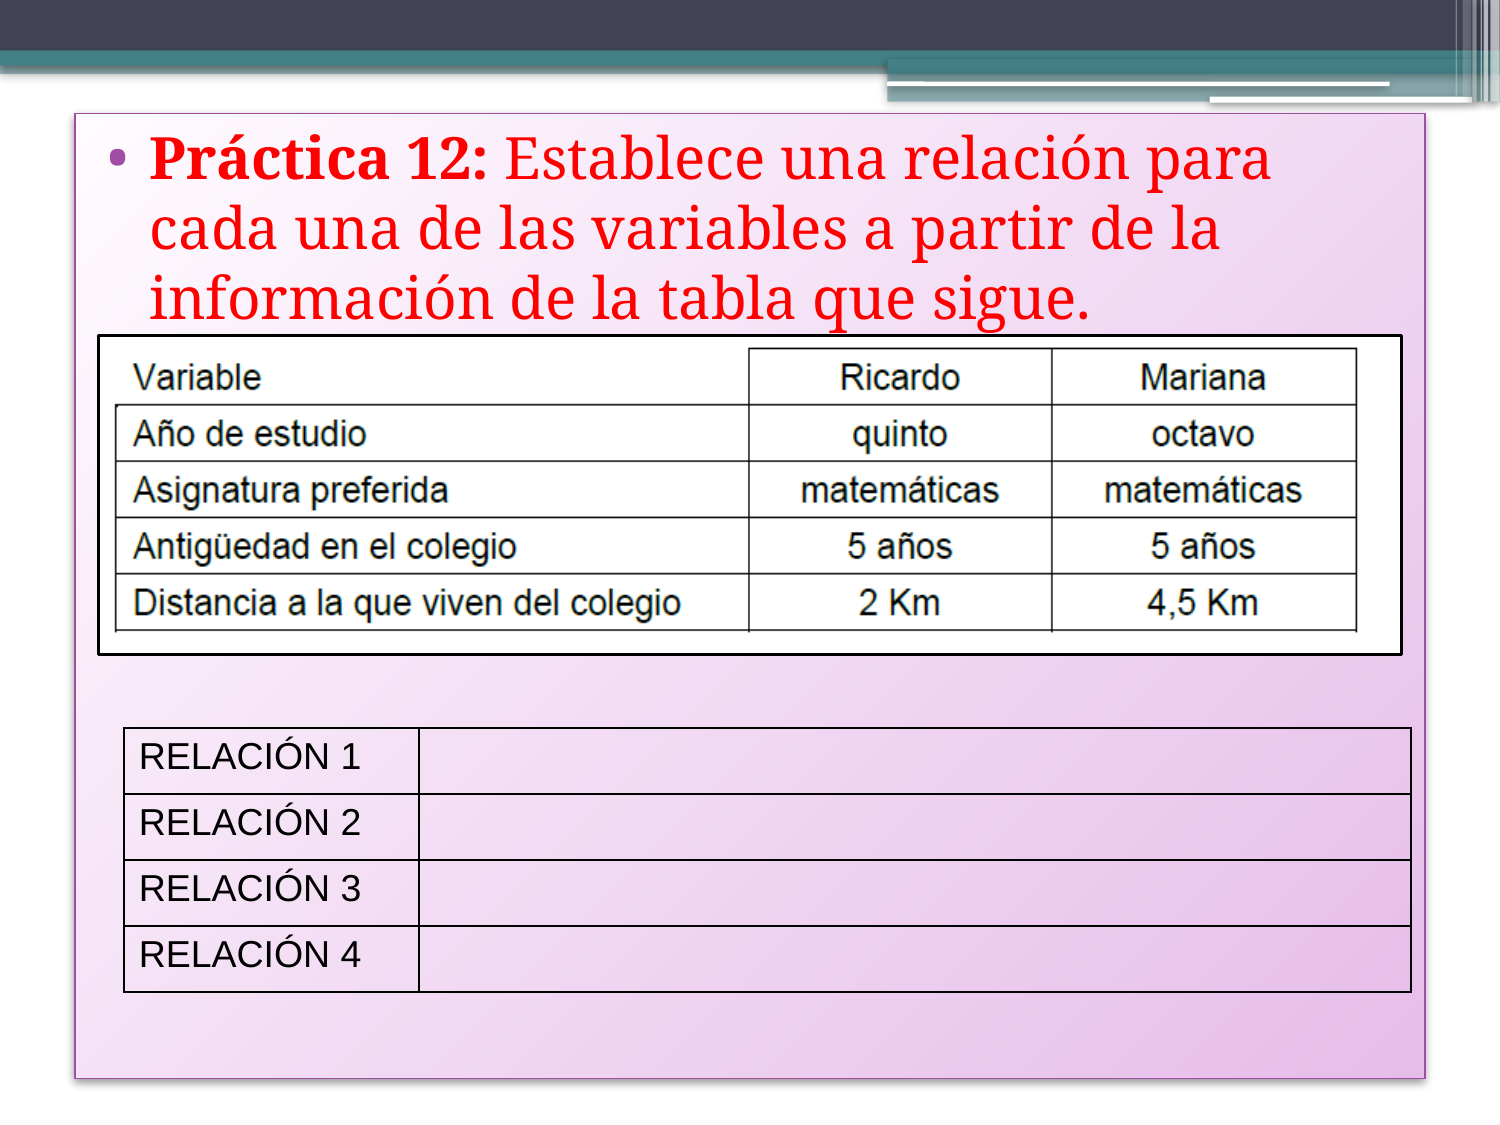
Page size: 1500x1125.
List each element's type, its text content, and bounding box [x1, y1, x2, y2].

table_cell [420, 861, 1410, 925]
table_cell [420, 927, 1410, 991]
picture [100, 336, 1400, 654]
table_cell RELACIÓN 4 [125, 927, 418, 991]
table_header [420, 729, 1410, 793]
table_cell RELACIÓN 2 [125, 795, 418, 859]
table_header RELACIÓN 1 [125, 729, 418, 793]
table_cell RELACIÓN 3 [125, 861, 418, 925]
table_cell [420, 795, 1410, 859]
list Práctica 12: Establece una relación para cada una de las variables a partir de la información de la tabla que sigue. [74, 113, 1426, 1079]
